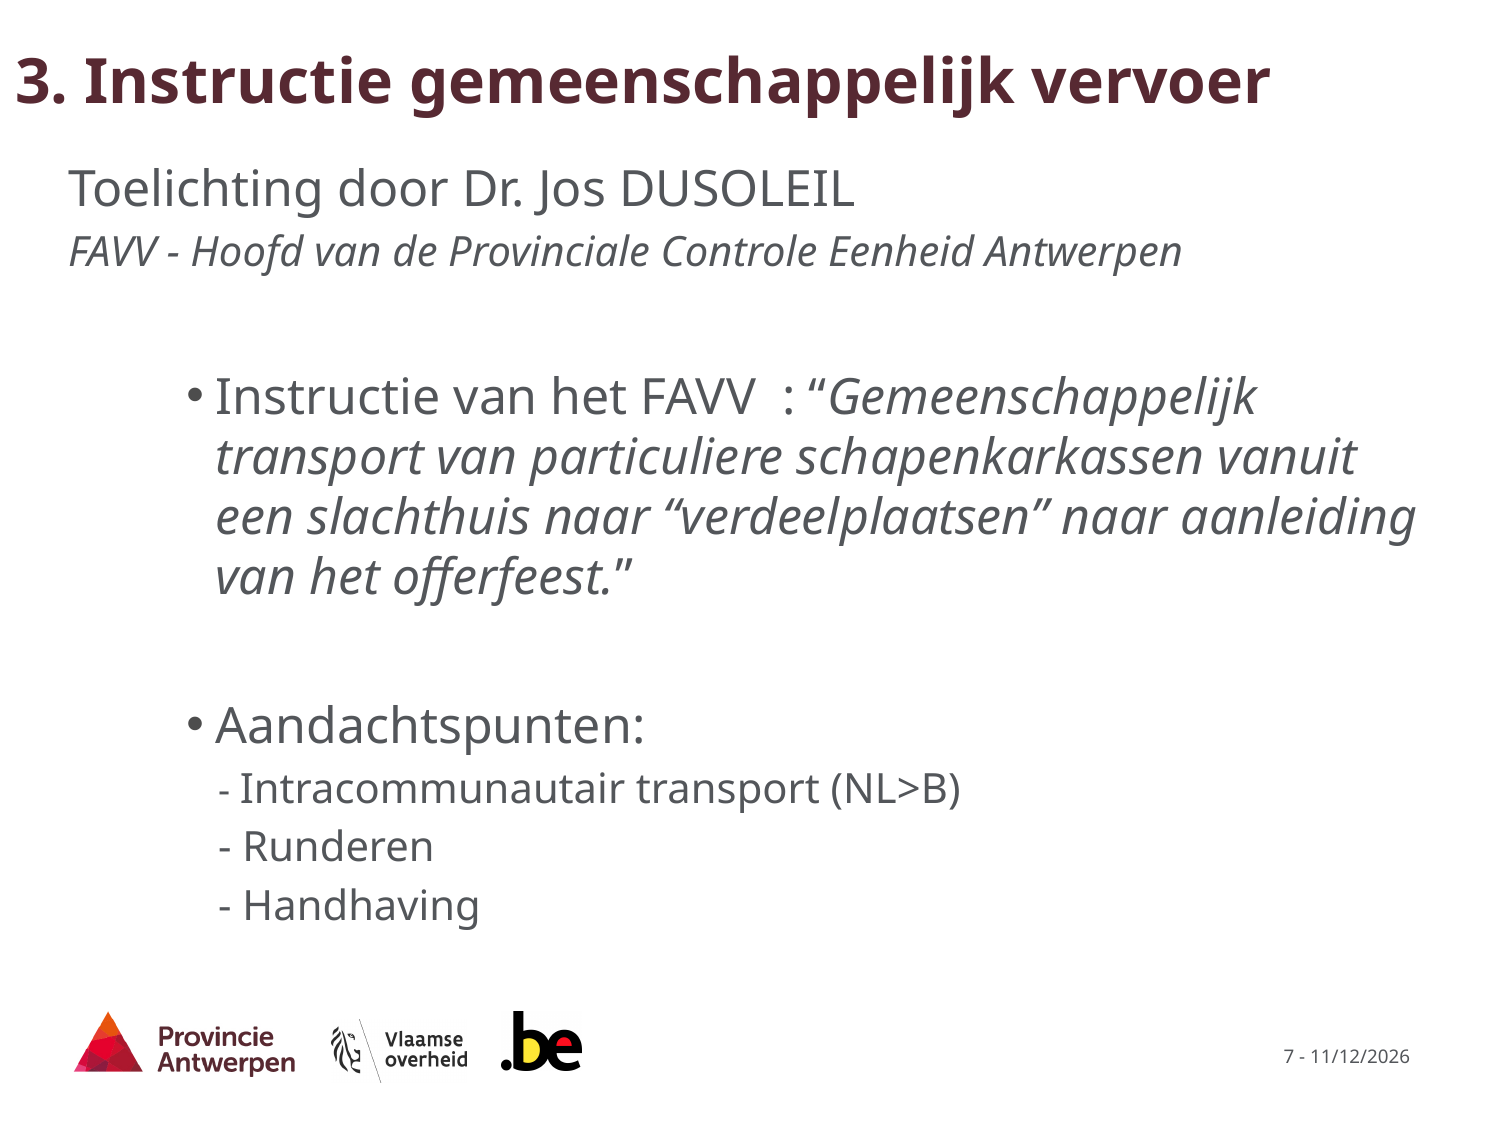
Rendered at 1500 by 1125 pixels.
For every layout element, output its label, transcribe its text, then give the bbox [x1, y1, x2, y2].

picture [501, 1011, 582, 1071]
list Toelichting door Dr. Jos DUSOLEIL FAVV - Hoofd van de Provinciale Controle Eenheid Antwerpen Instructie van het FAVV : “Gemeenschappelijk transport van particuliere schapenkarkassen vanuit een slachthuis naar “verdeelplaatsen” naar aanleiding van het offerfeest.” Aandachtspunten: - Intracommunautair transport (NL>B) - Runderen - Handhaving [52, 148, 1451, 887]
picture [331, 1019, 467, 1083]
picture [73, 1011, 295, 1077]
title 3. Instructie gemeenschappelijk vervoer [0, 30, 1489, 127]
